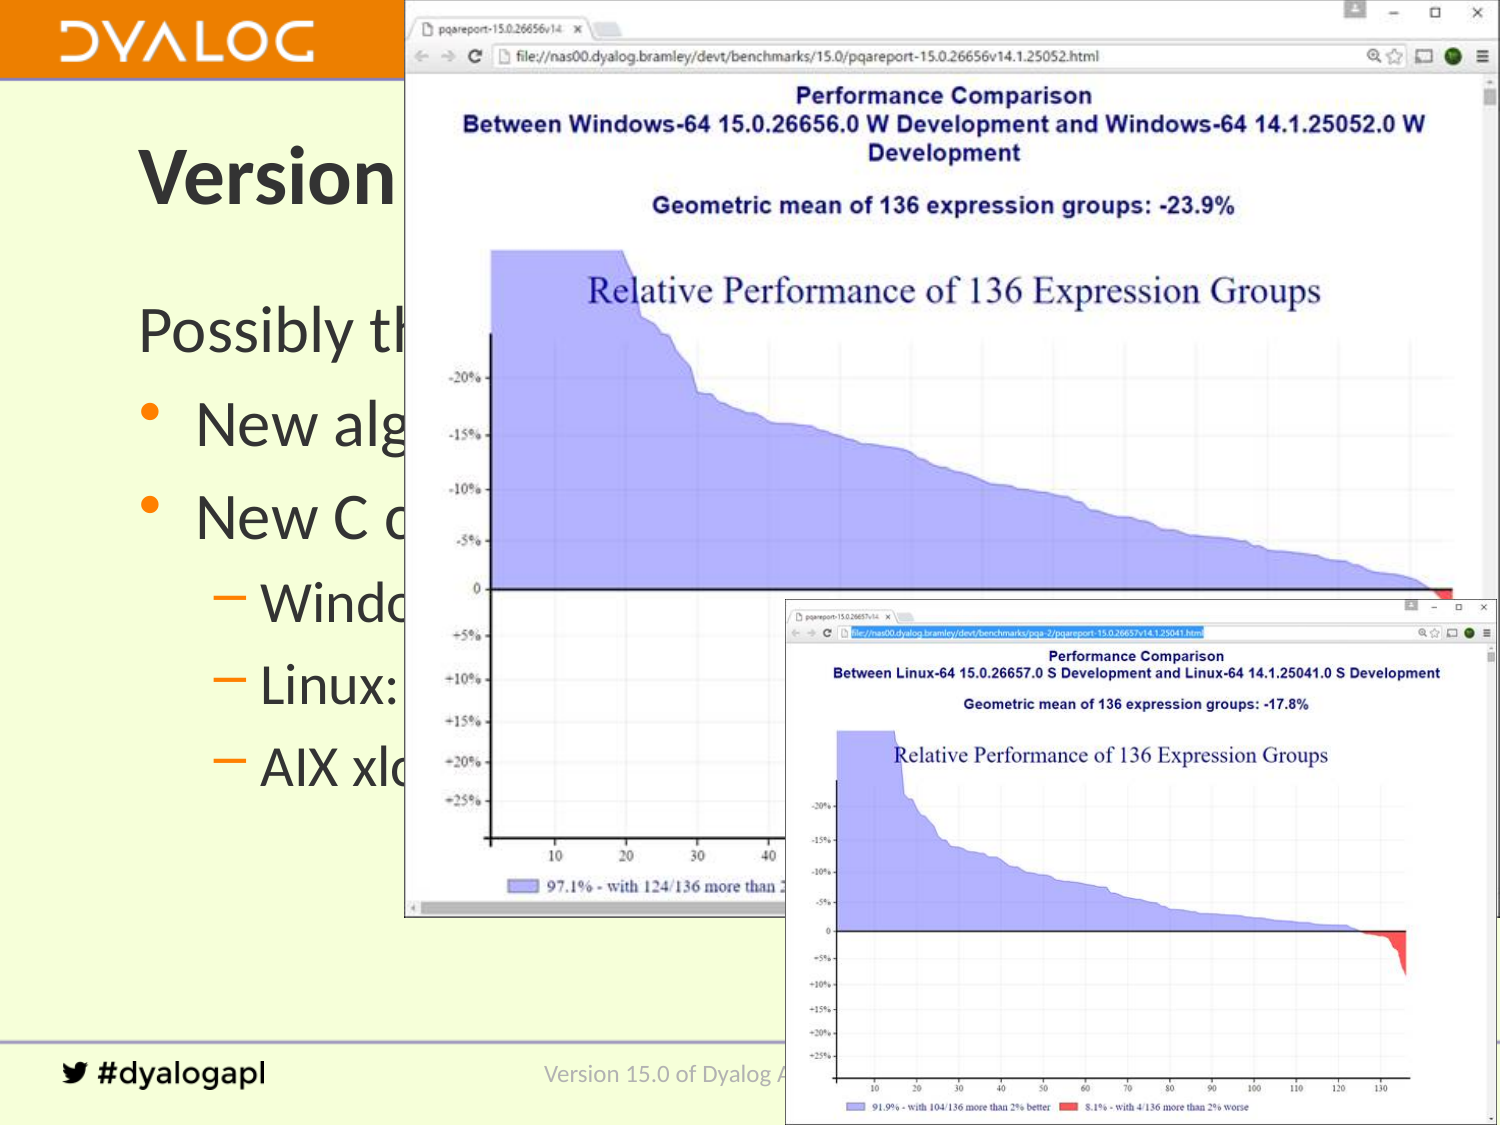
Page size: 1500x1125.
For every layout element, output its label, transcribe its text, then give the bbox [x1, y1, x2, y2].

title Version 15.0 Performance [123, 113, 399, 254]
list Possibly the largest speedup in history New algorithms New C compilers on all platforms Windows: VS2005 => VS2015 Linux: gcc 4.3.3 (2009) => 5.3 (2015) AIX xlc has been “current” [123, 278, 780, 988]
picture [0, 0, 1500, 1125]
footer Version 15.0 of Dyalog APL - Spring 2016 [395, 1042, 780, 1103]
